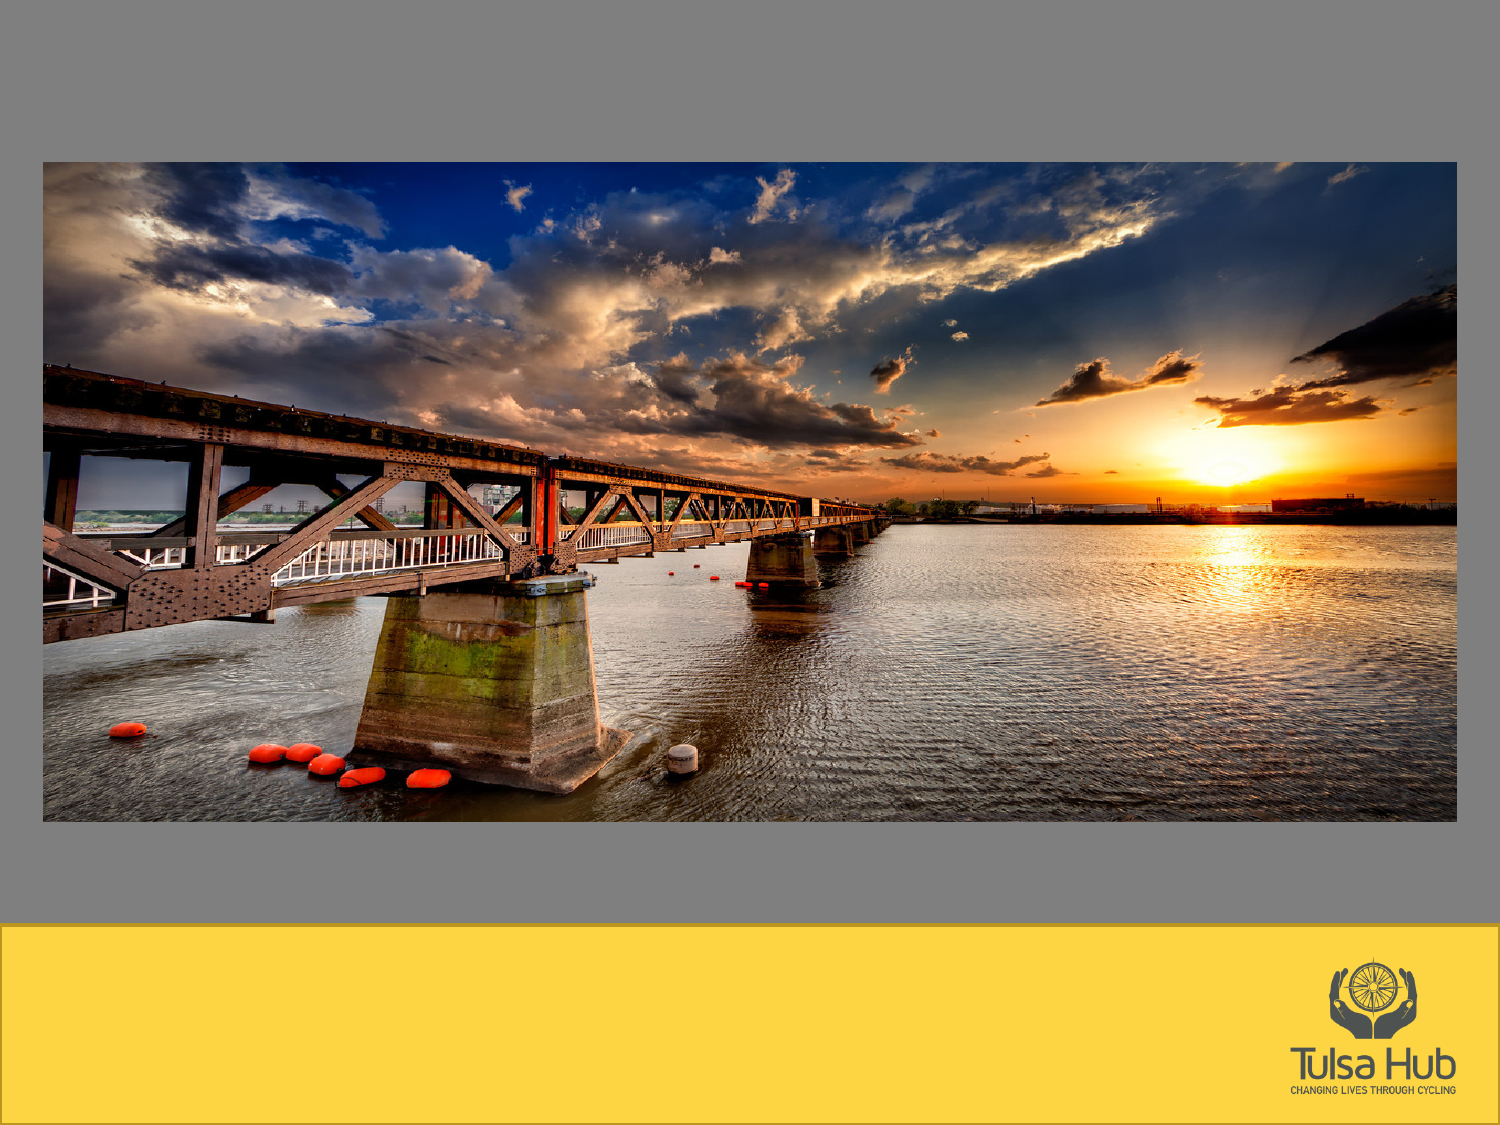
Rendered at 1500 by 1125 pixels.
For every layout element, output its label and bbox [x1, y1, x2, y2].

picture [43, 162, 1457, 822]
picture [1275, 936, 1475, 1114]
